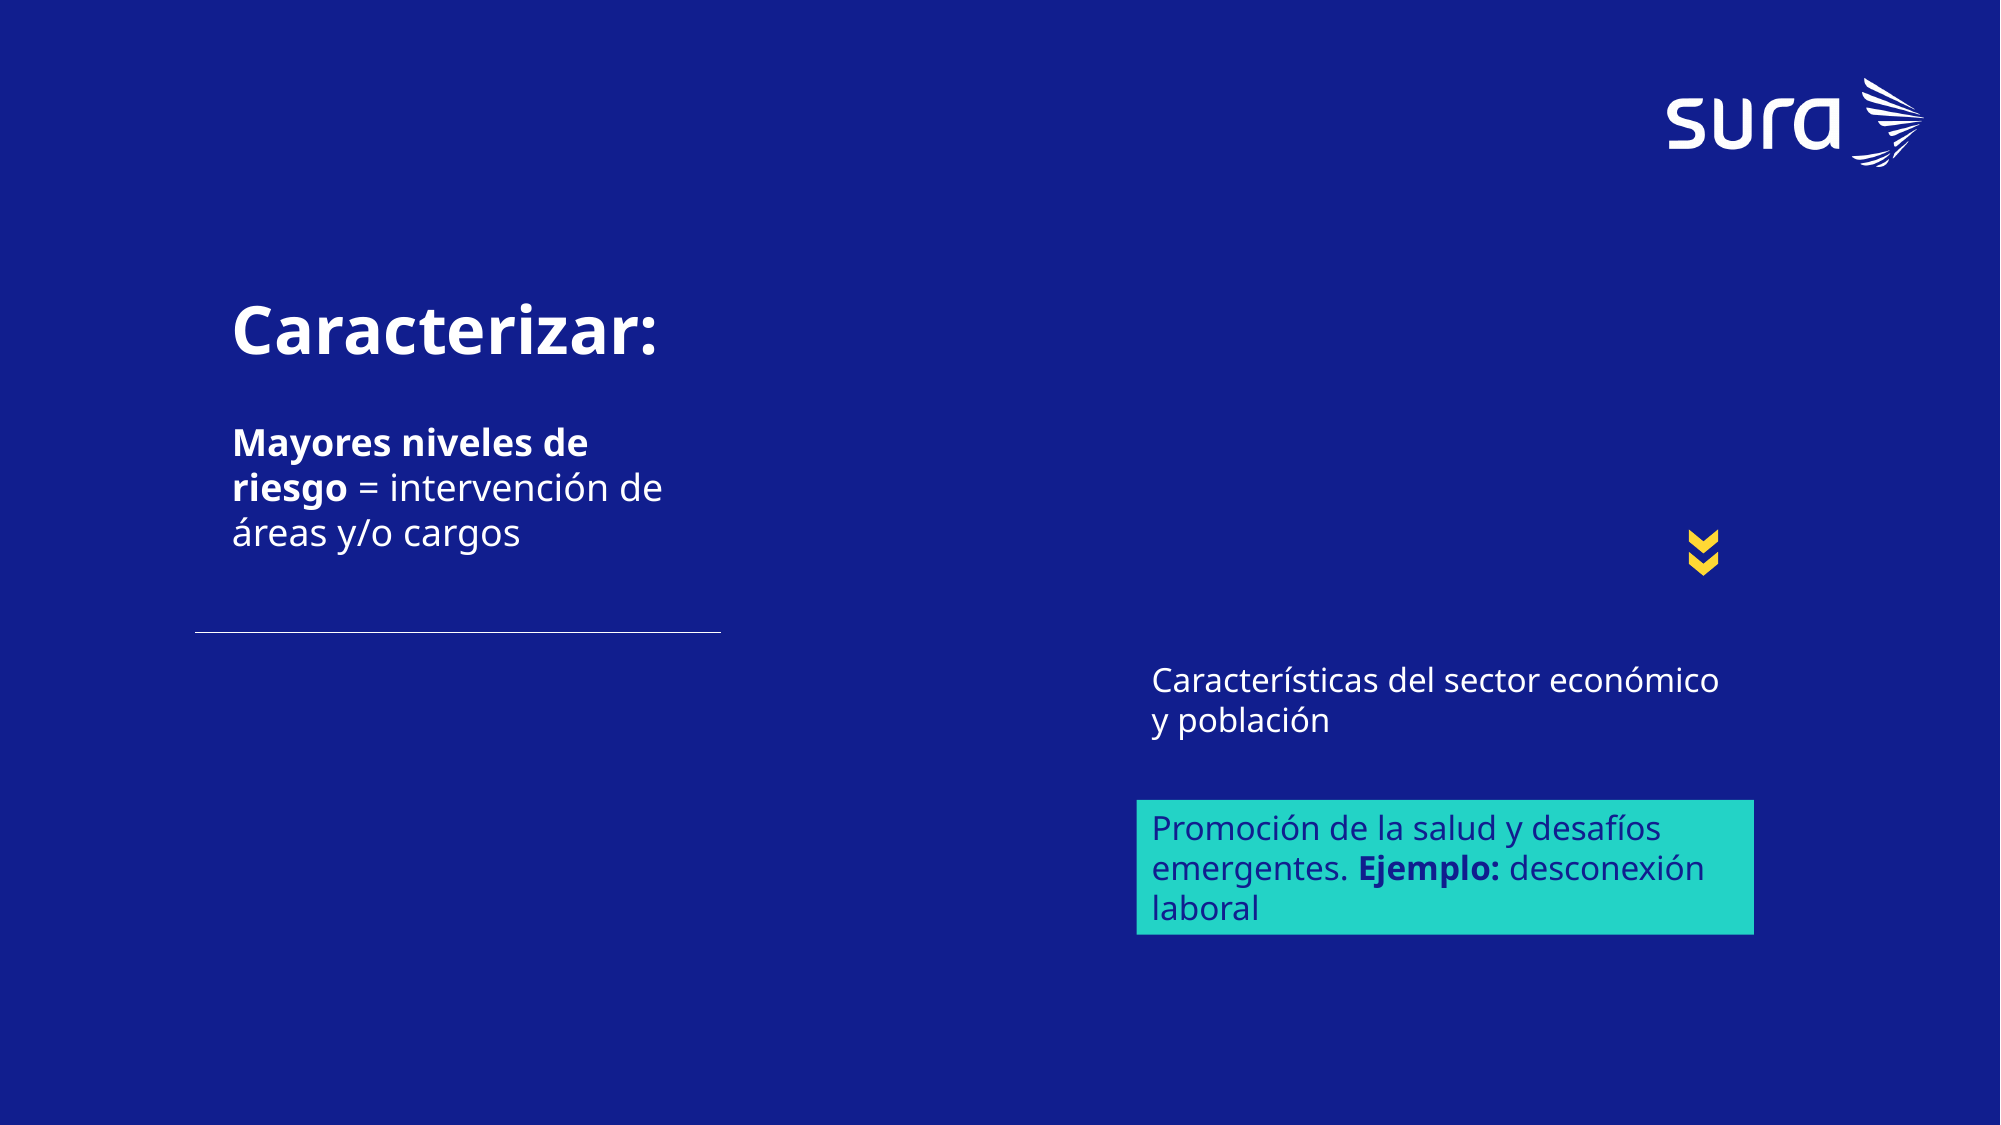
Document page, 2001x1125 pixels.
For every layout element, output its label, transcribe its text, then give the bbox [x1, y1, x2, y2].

text_box Promoción de la salud y desafíos emergentes. Ejemplo: desconexión laboral [1136, 799, 1754, 935]
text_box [1688, 529, 1718, 576]
text_box Mayores niveles de riesgo = intervención de áreas y/o cargos [216, 410, 721, 561]
text_box Características del sector económico y población [1136, 651, 1818, 747]
text_box [0, 0, 2000, 1125]
picture [1667, 78, 1924, 167]
text_box Caracterizar: [216, 280, 768, 376]
